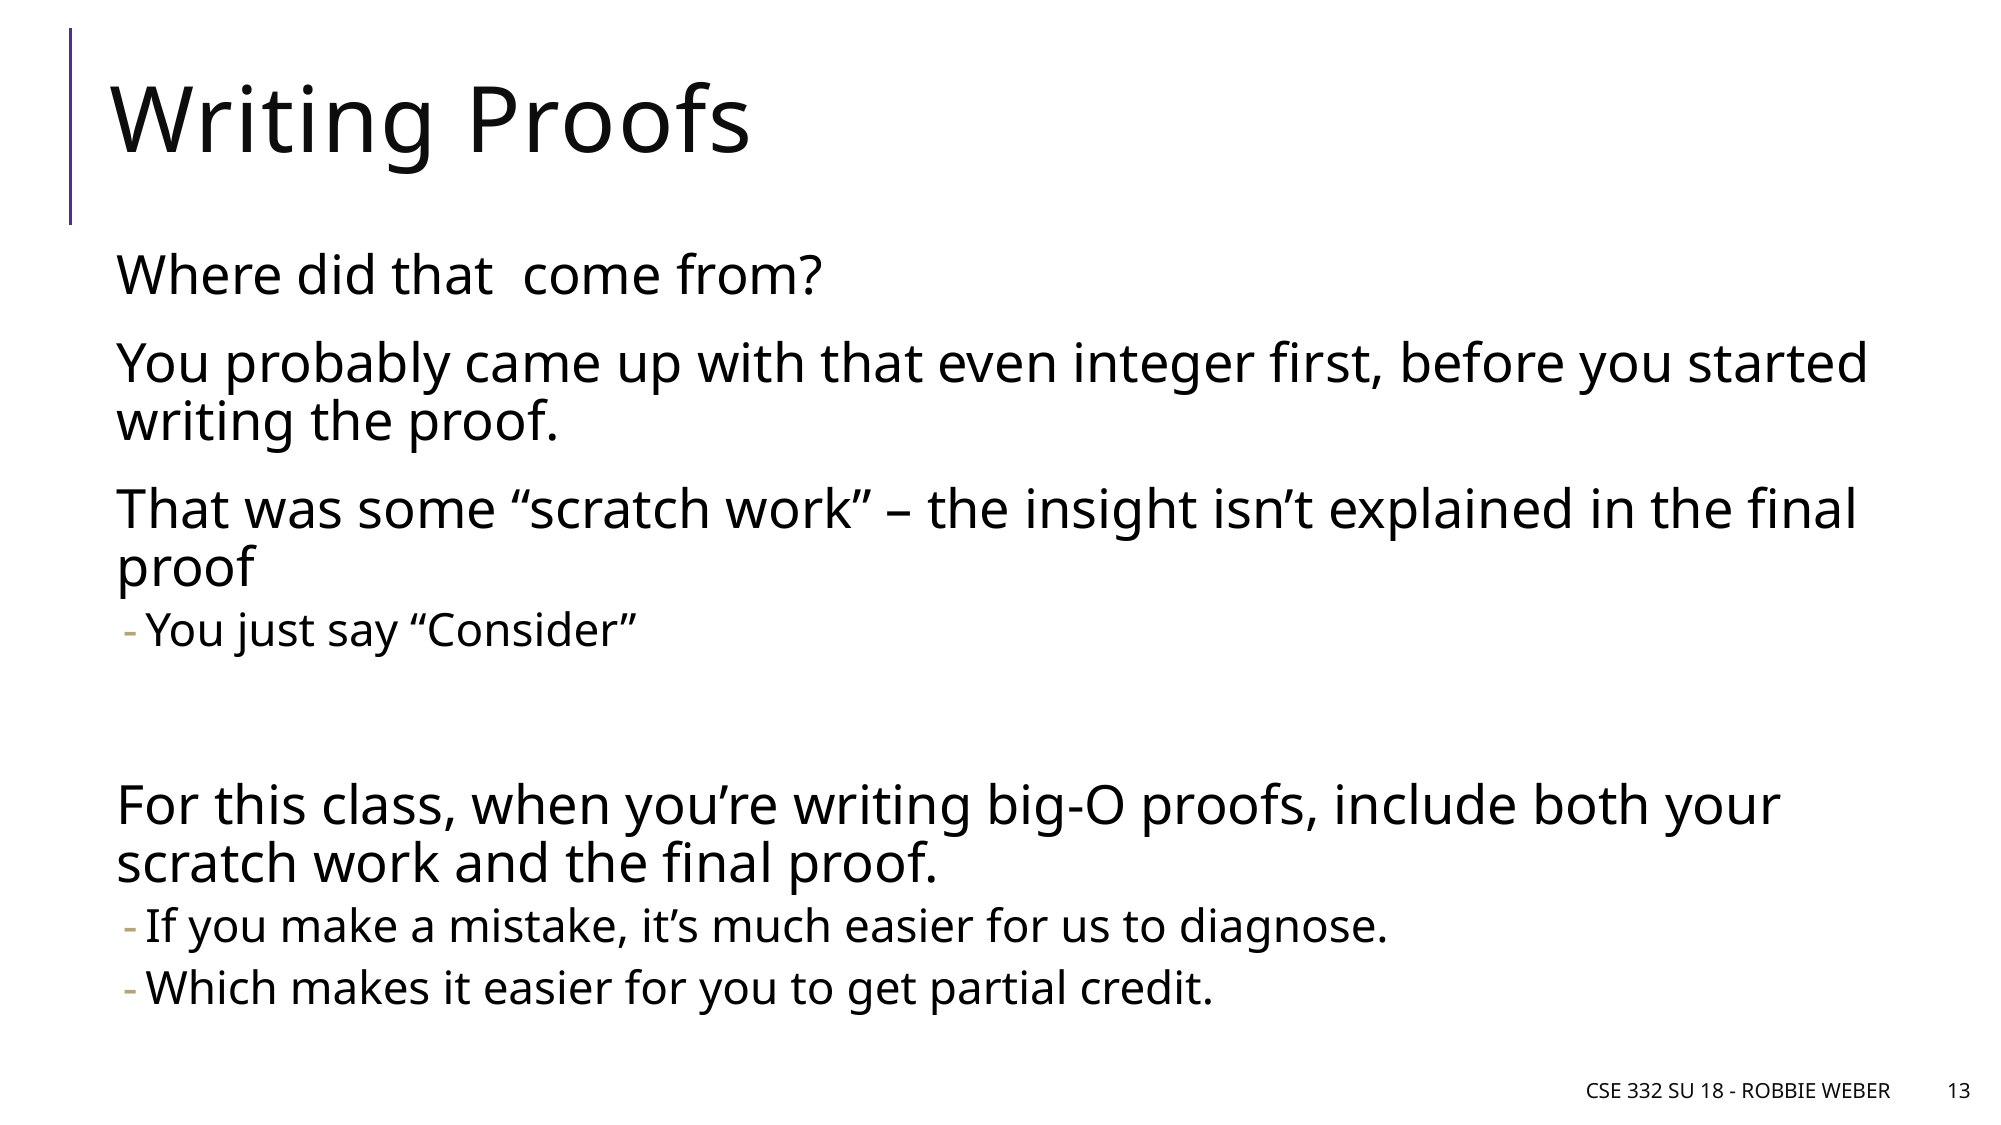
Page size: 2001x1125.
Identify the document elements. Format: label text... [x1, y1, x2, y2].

title Writing Proofs [94, 43, 1930, 210]
slide_number 13 [1916, 1069, 1986, 1115]
footer CSE 332 SU 18 - Robbie Weber [937, 1069, 1906, 1115]
